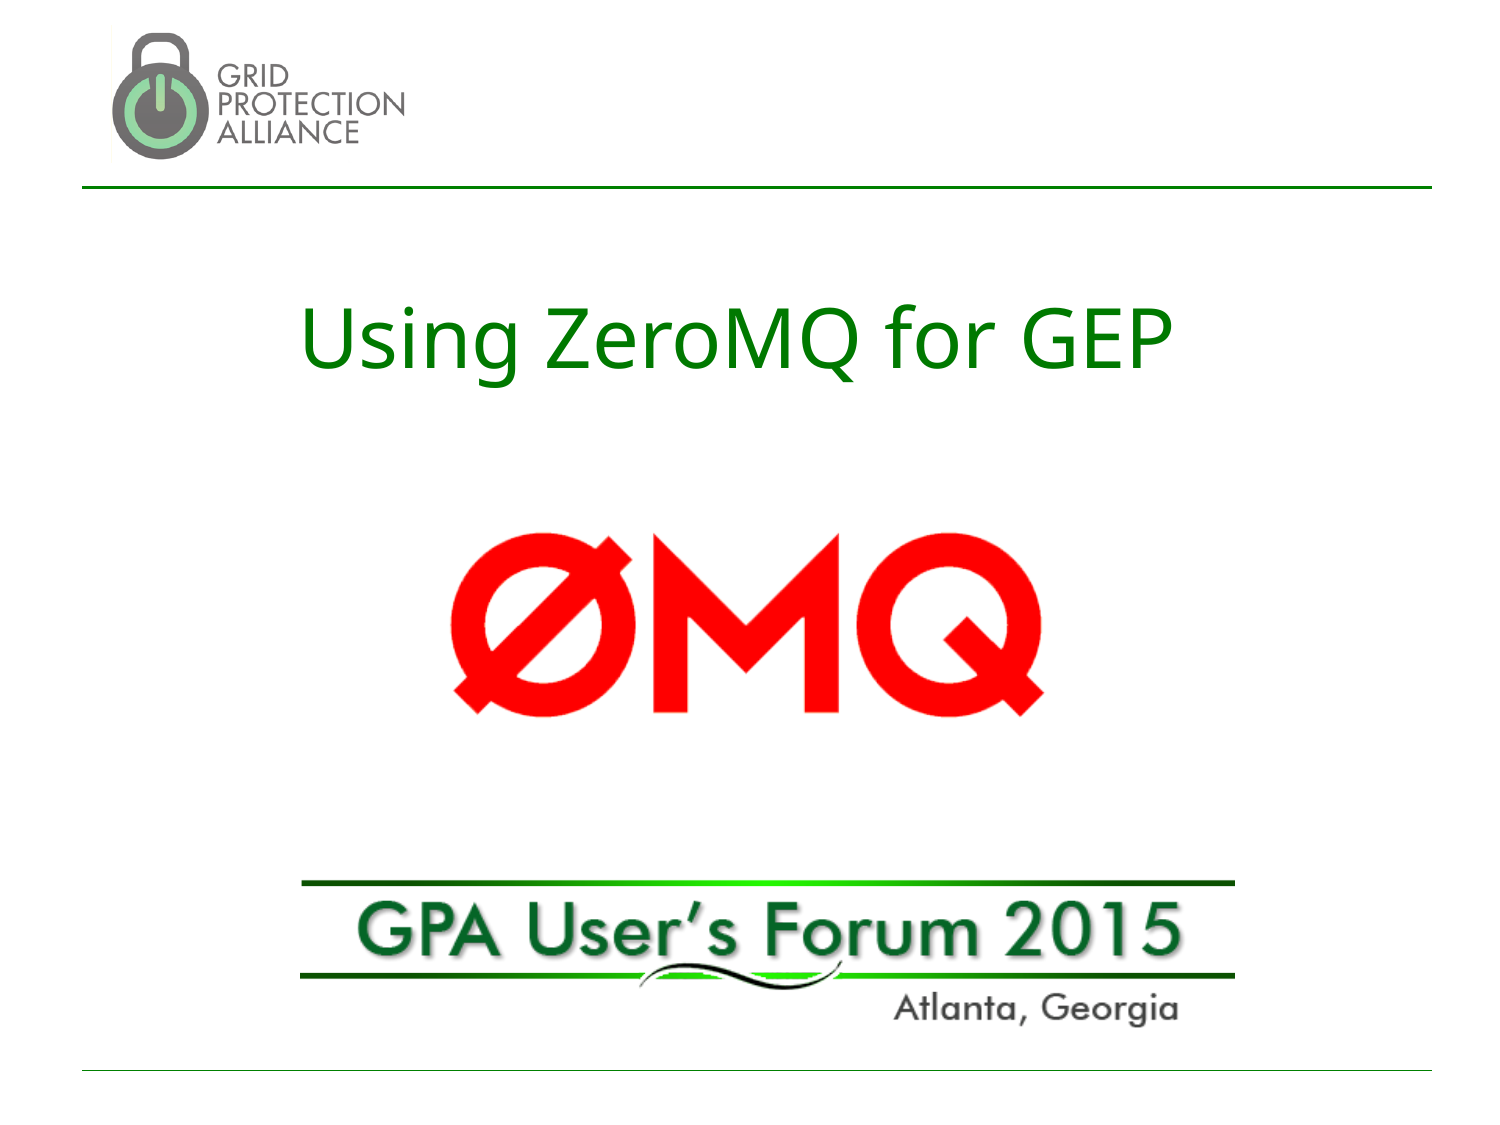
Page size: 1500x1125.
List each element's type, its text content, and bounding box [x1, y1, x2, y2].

title Using ZeroMQ for GEP [99, 249, 1375, 650]
picture [111, 25, 407, 163]
picture [299, 863, 1235, 1040]
picture [424, 499, 1074, 751]
